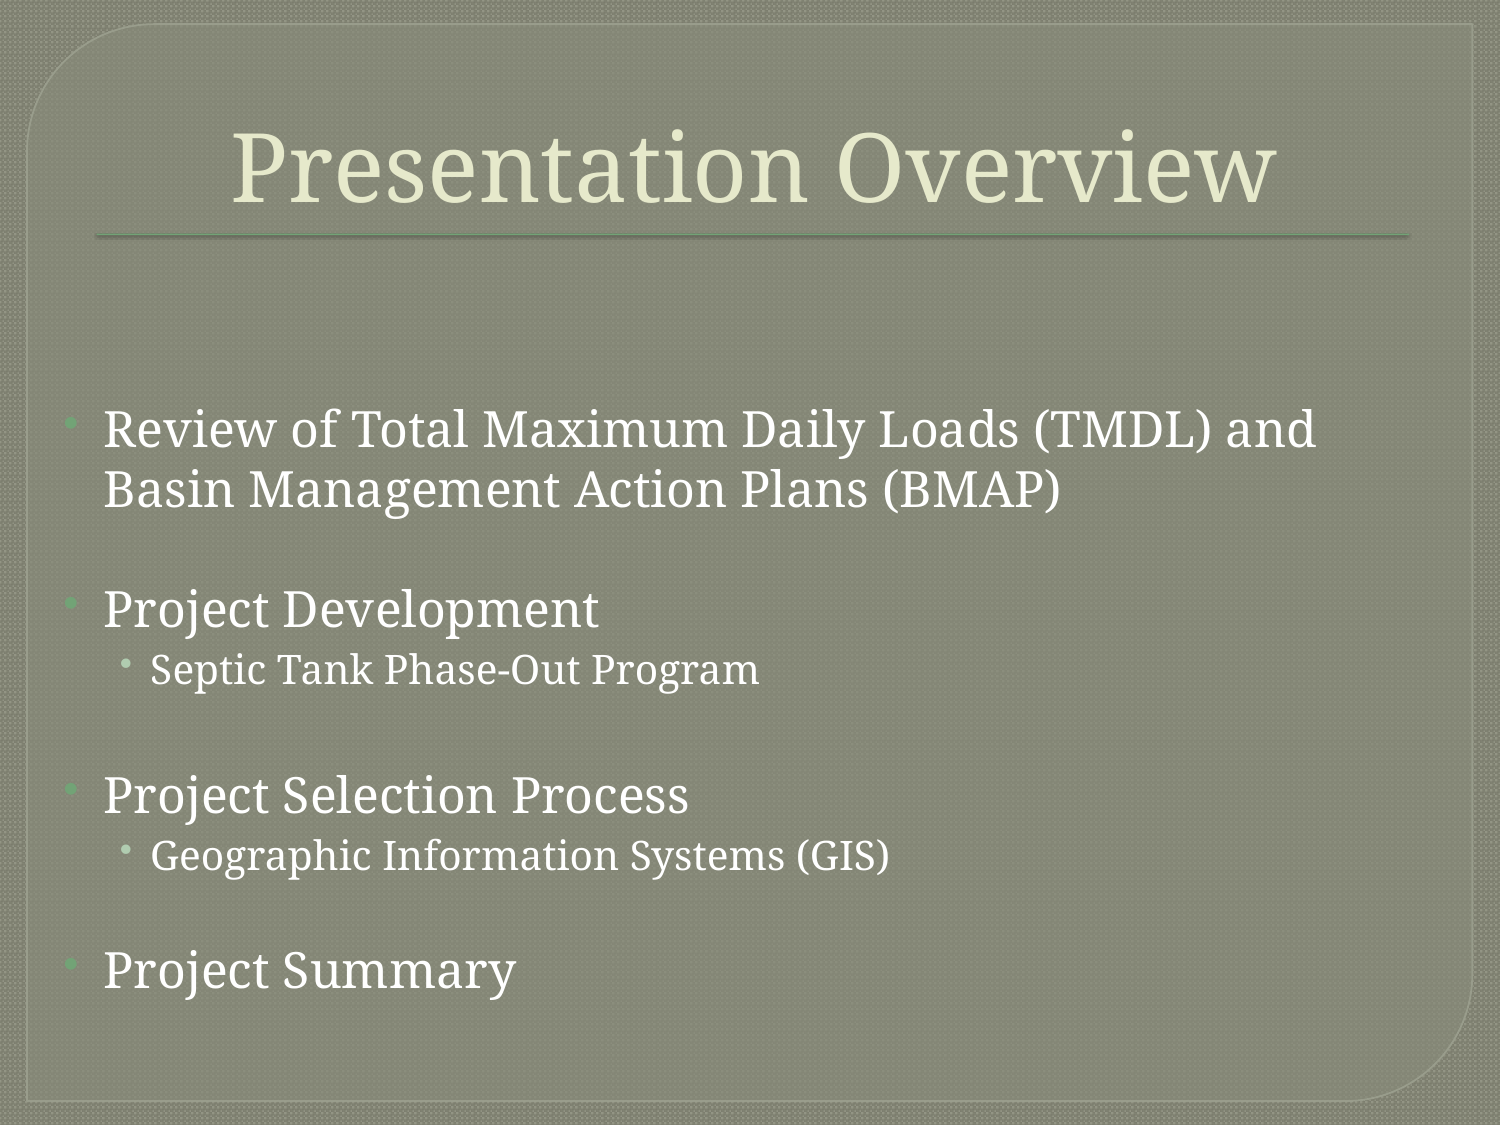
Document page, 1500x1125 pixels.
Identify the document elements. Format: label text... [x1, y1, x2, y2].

list Review of Total Maximum Daily Loads (TMDL) and Basin Management Action Plans (BMAP) Project Development Septic Tank Phase-Out Program Project Selection Process Geographic Information Systems (GIS) Project Summary [49, 269, 1401, 1013]
title Presentation Overview [75, 41, 1425, 229]
